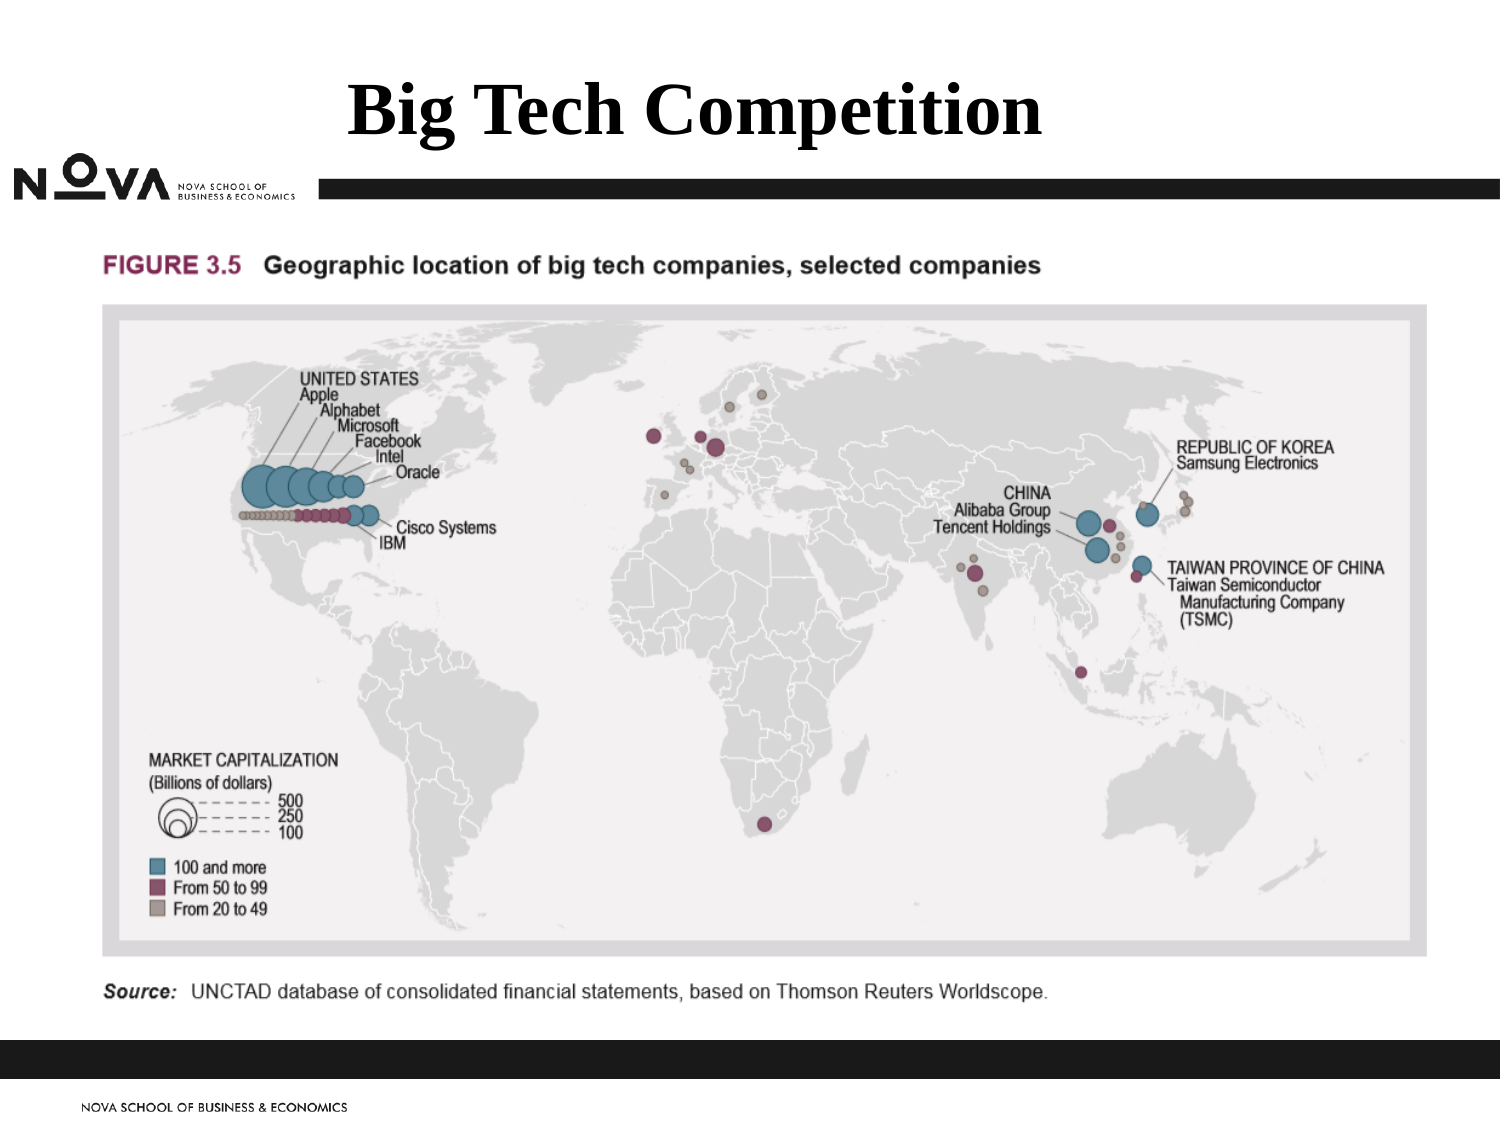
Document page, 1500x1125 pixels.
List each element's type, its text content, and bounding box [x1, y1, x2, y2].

picture [14, 153, 1500, 200]
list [83, 249, 1444, 1007]
picture [0, 1040, 1500, 1112]
title Big Tech Competition [333, 62, 1444, 152]
